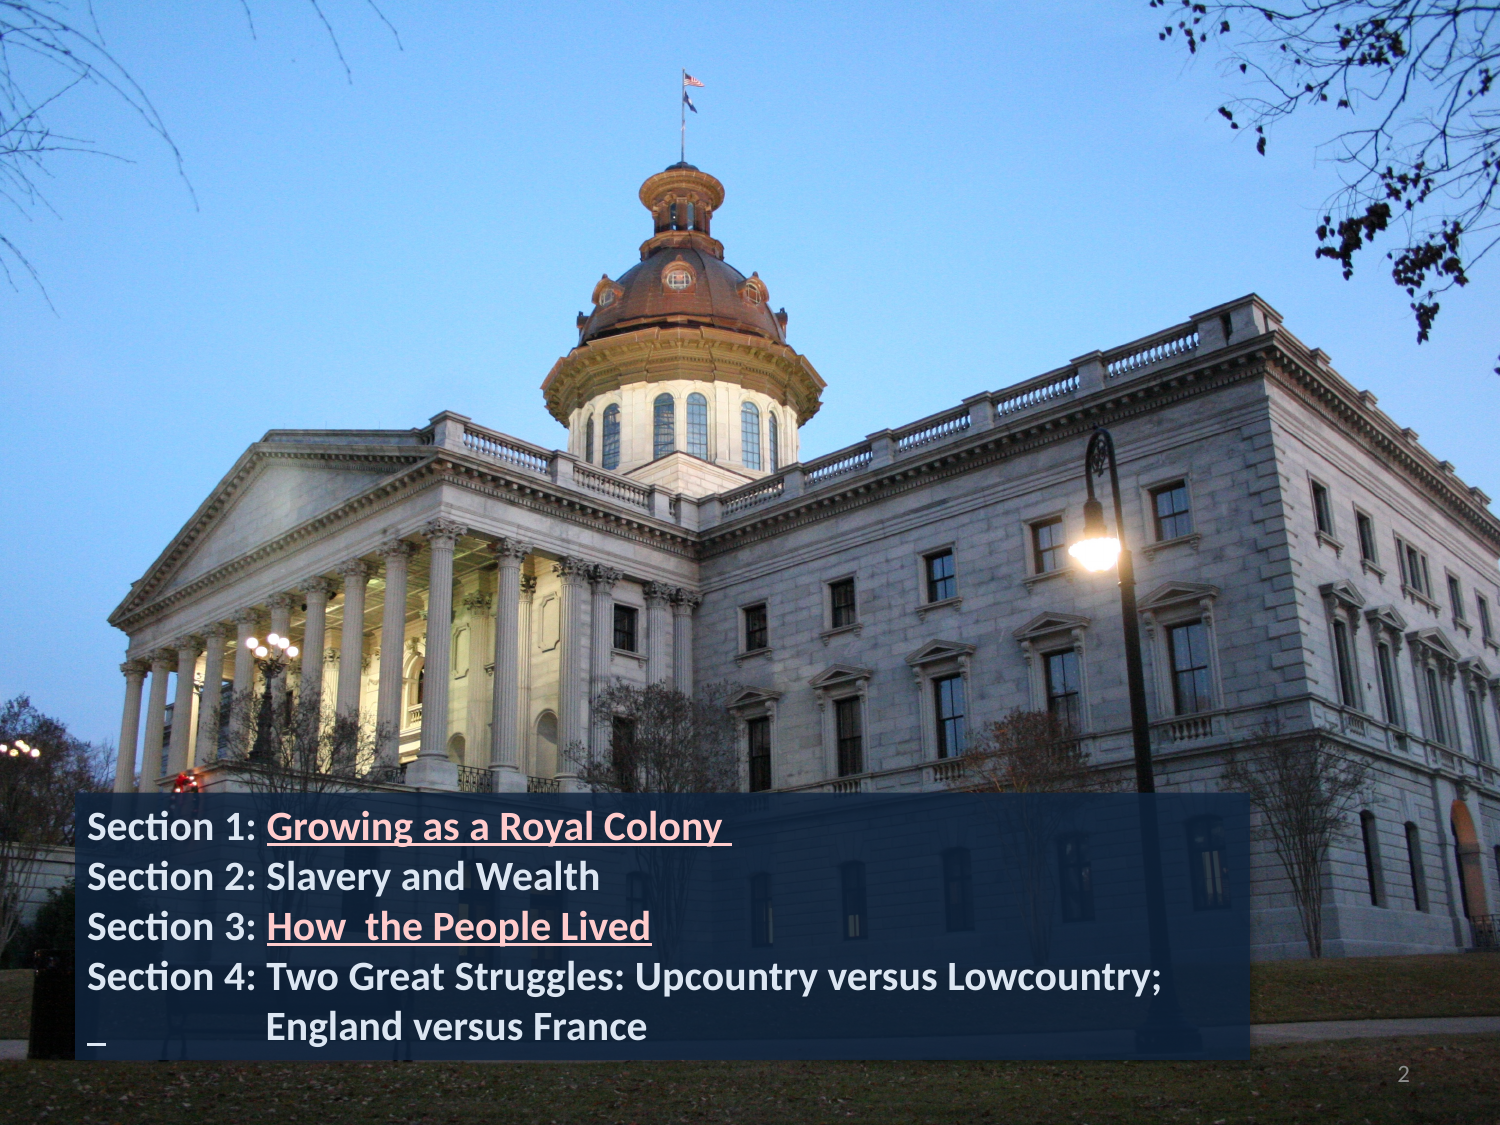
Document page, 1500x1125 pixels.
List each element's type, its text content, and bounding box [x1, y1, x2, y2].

picture [0, 0, 1500, 1125]
text_box Section 1: Growing as a Royal Colony Section 2: Slavery and Wealth Section 3: How the People Lived Section 4: Two Great Struggles: Upcountry versus Lowcountry; England versus France [72, 791, 1198, 1056]
text_box [75, 792, 1250, 1061]
slide_number 2 [1074, 1042, 1425, 1103]
